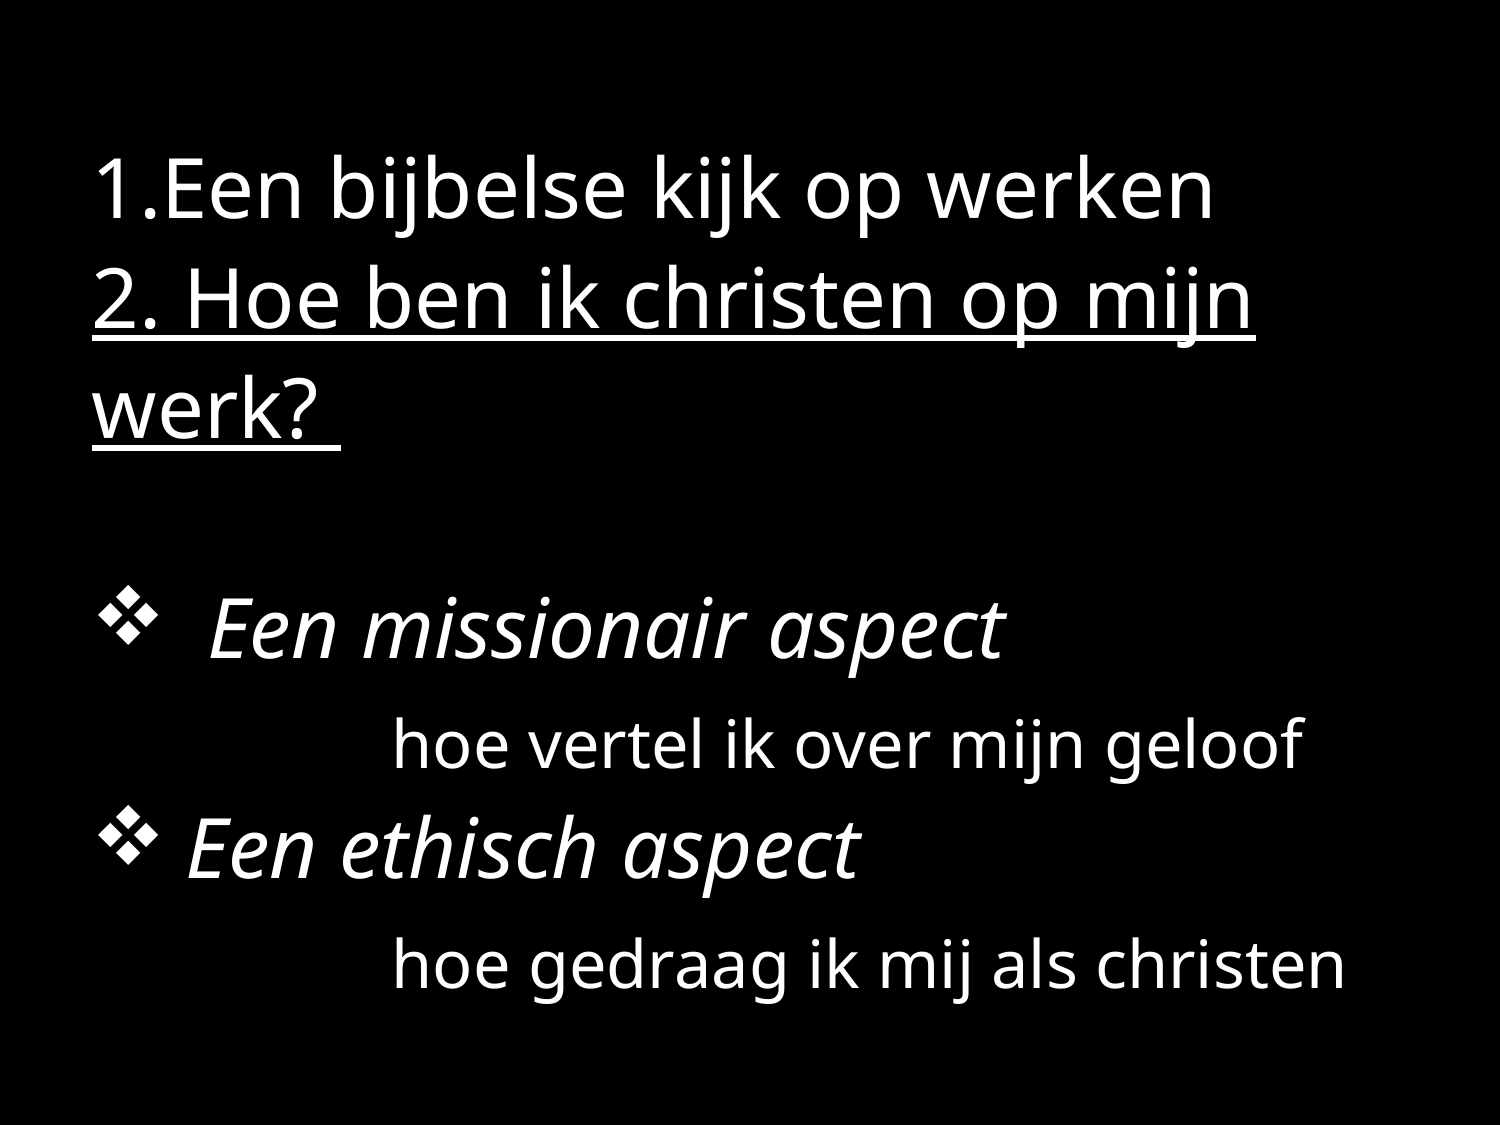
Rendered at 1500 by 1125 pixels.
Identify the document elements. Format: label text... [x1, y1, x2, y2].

list Een bijbelse kijk op werken 2. Hoe ben ik christen op mijn werk? Een missionair aspect hoe vertel ik over mijn geloof Een ethisch aspect hoe gedraag ik mij als christen [76, 78, 1459, 976]
